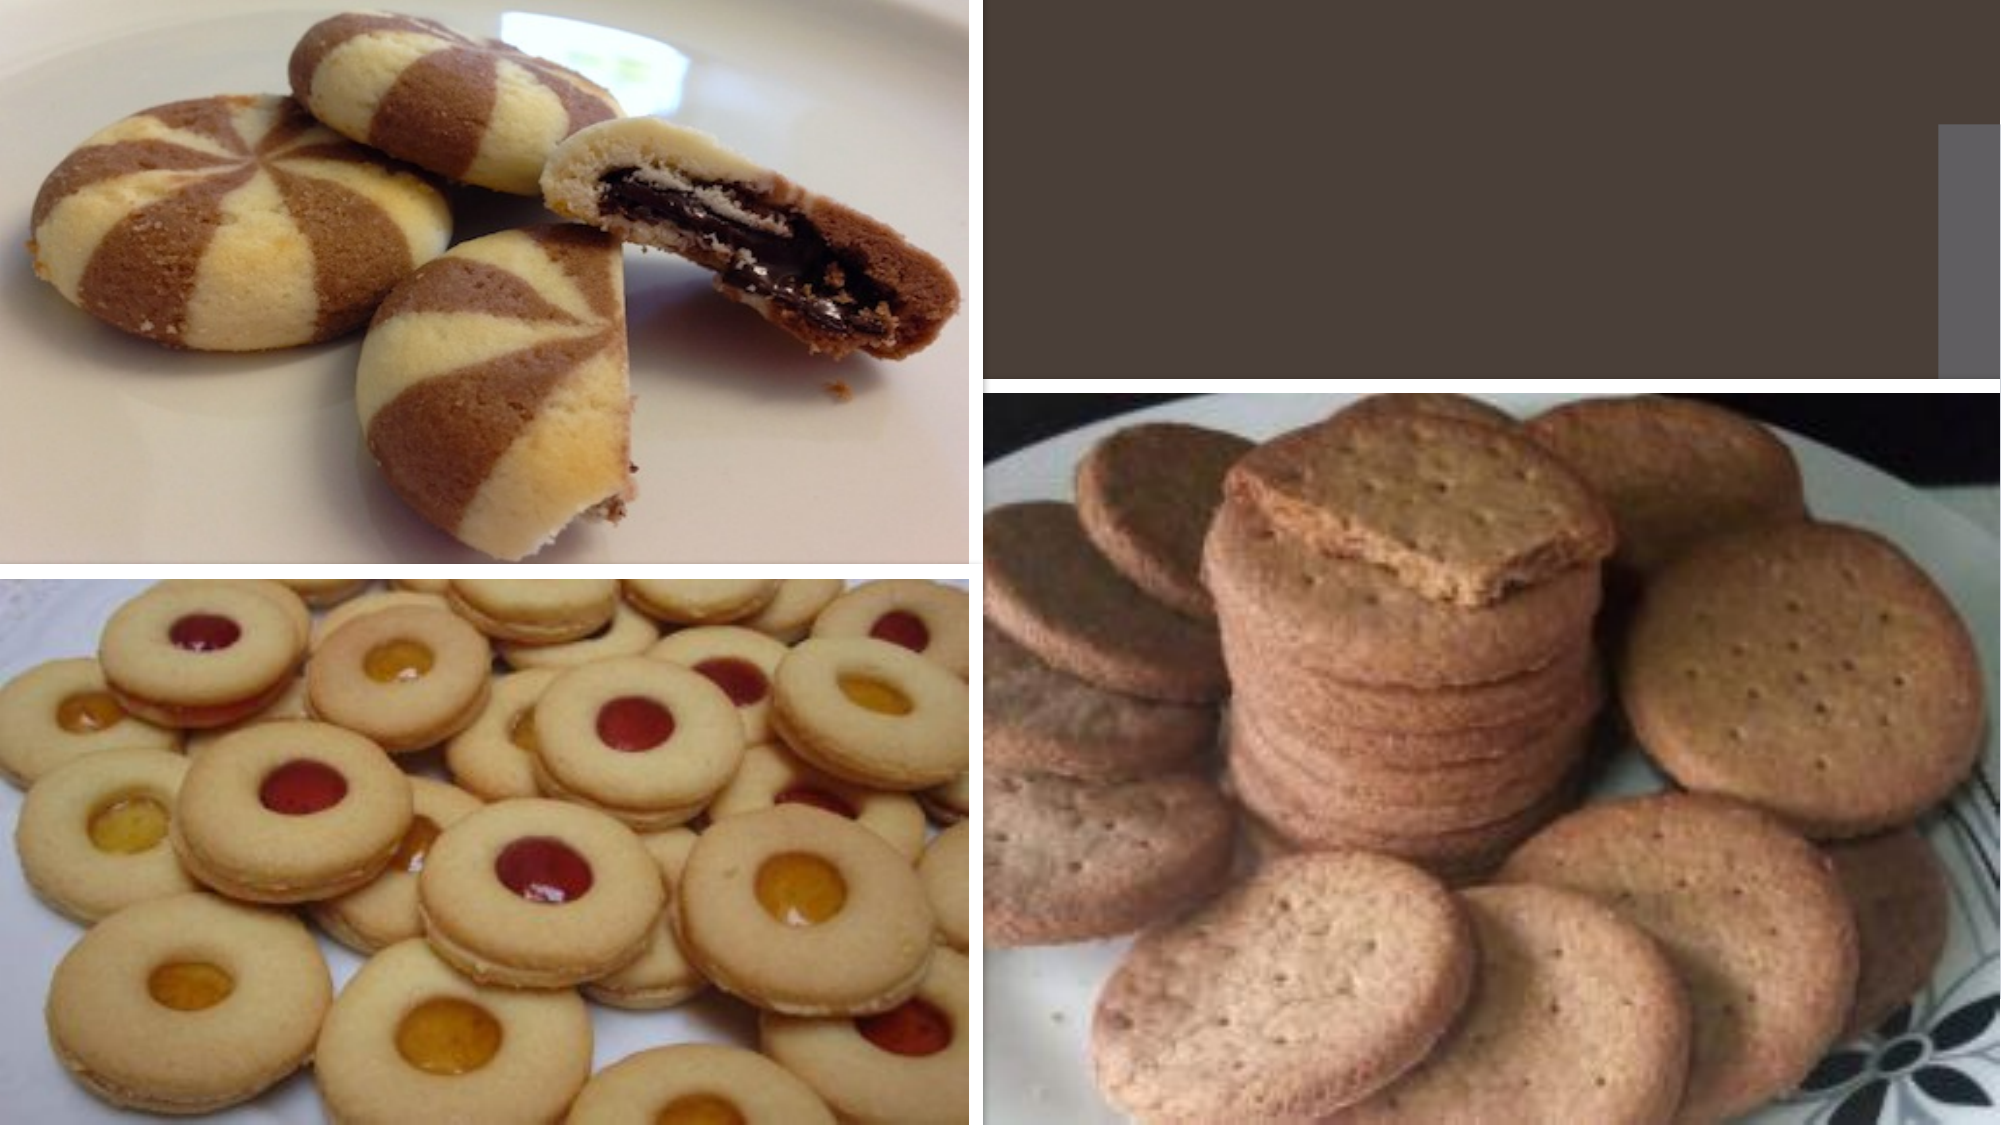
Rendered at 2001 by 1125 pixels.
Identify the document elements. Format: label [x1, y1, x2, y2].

list [969, 392, 2000, 1125]
picture [0, 0, 969, 1125]
